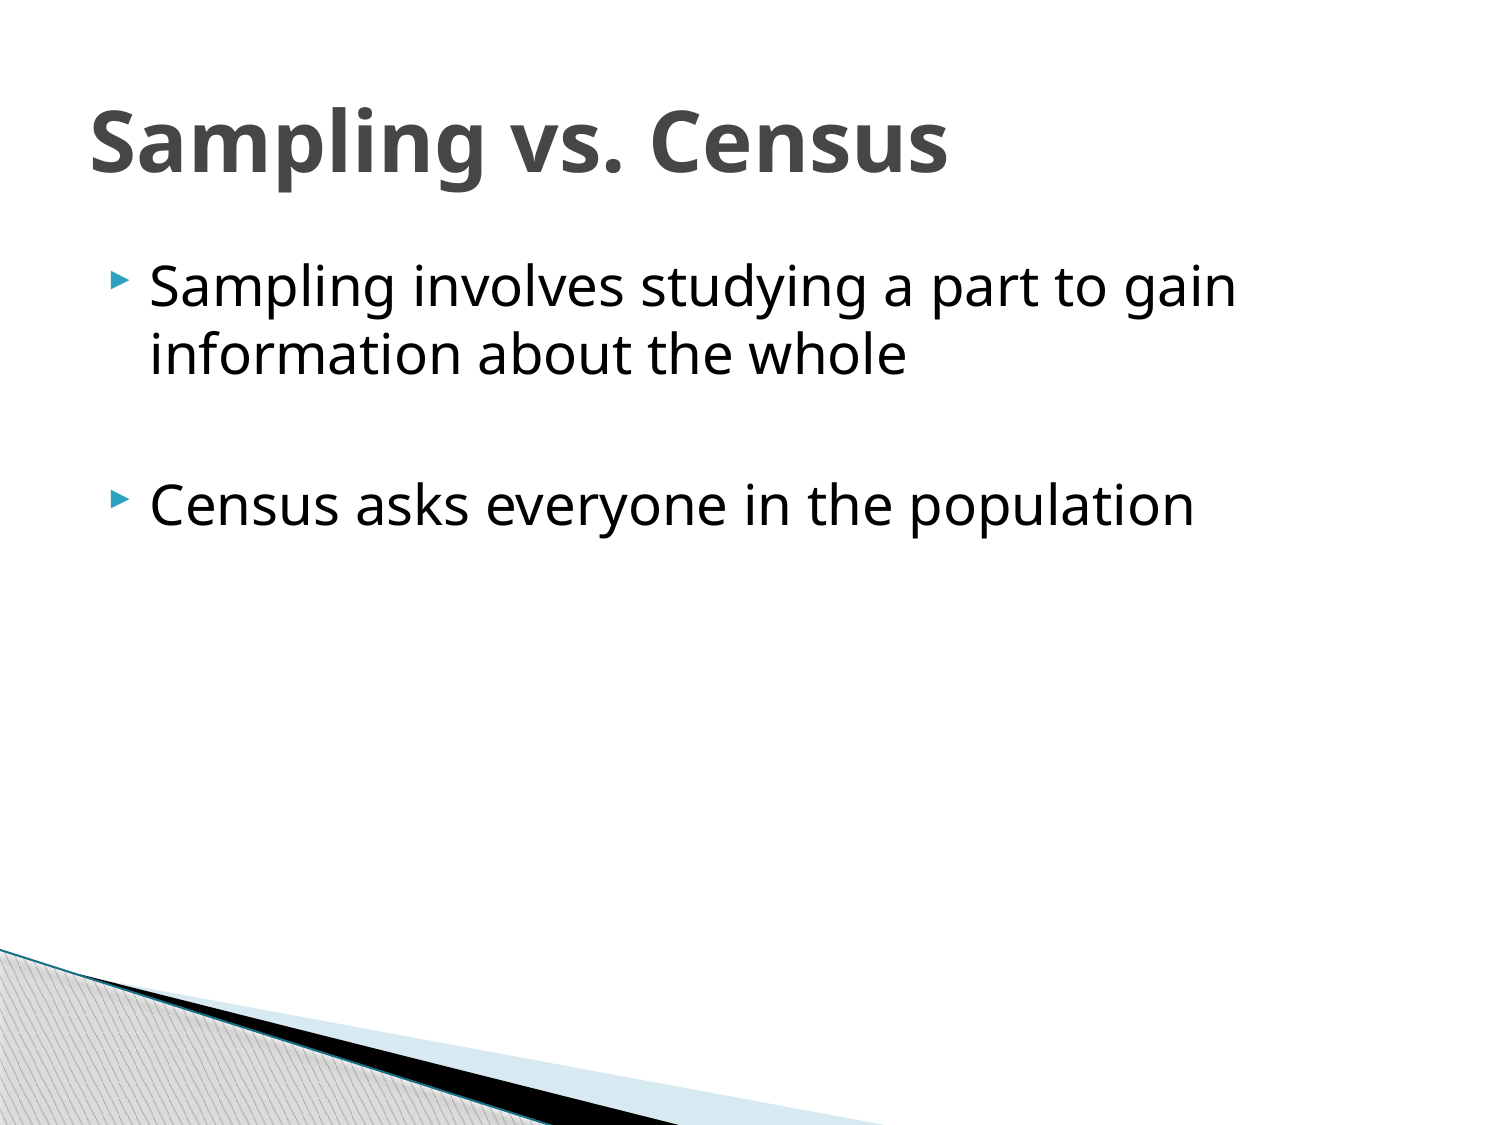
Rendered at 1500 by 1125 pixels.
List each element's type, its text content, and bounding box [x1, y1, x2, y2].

list Sampling involves studying a part to gain information about the whole Census asks everyone in the population [75, 243, 1425, 986]
title Sampling vs. Census [75, 45, 1425, 233]
